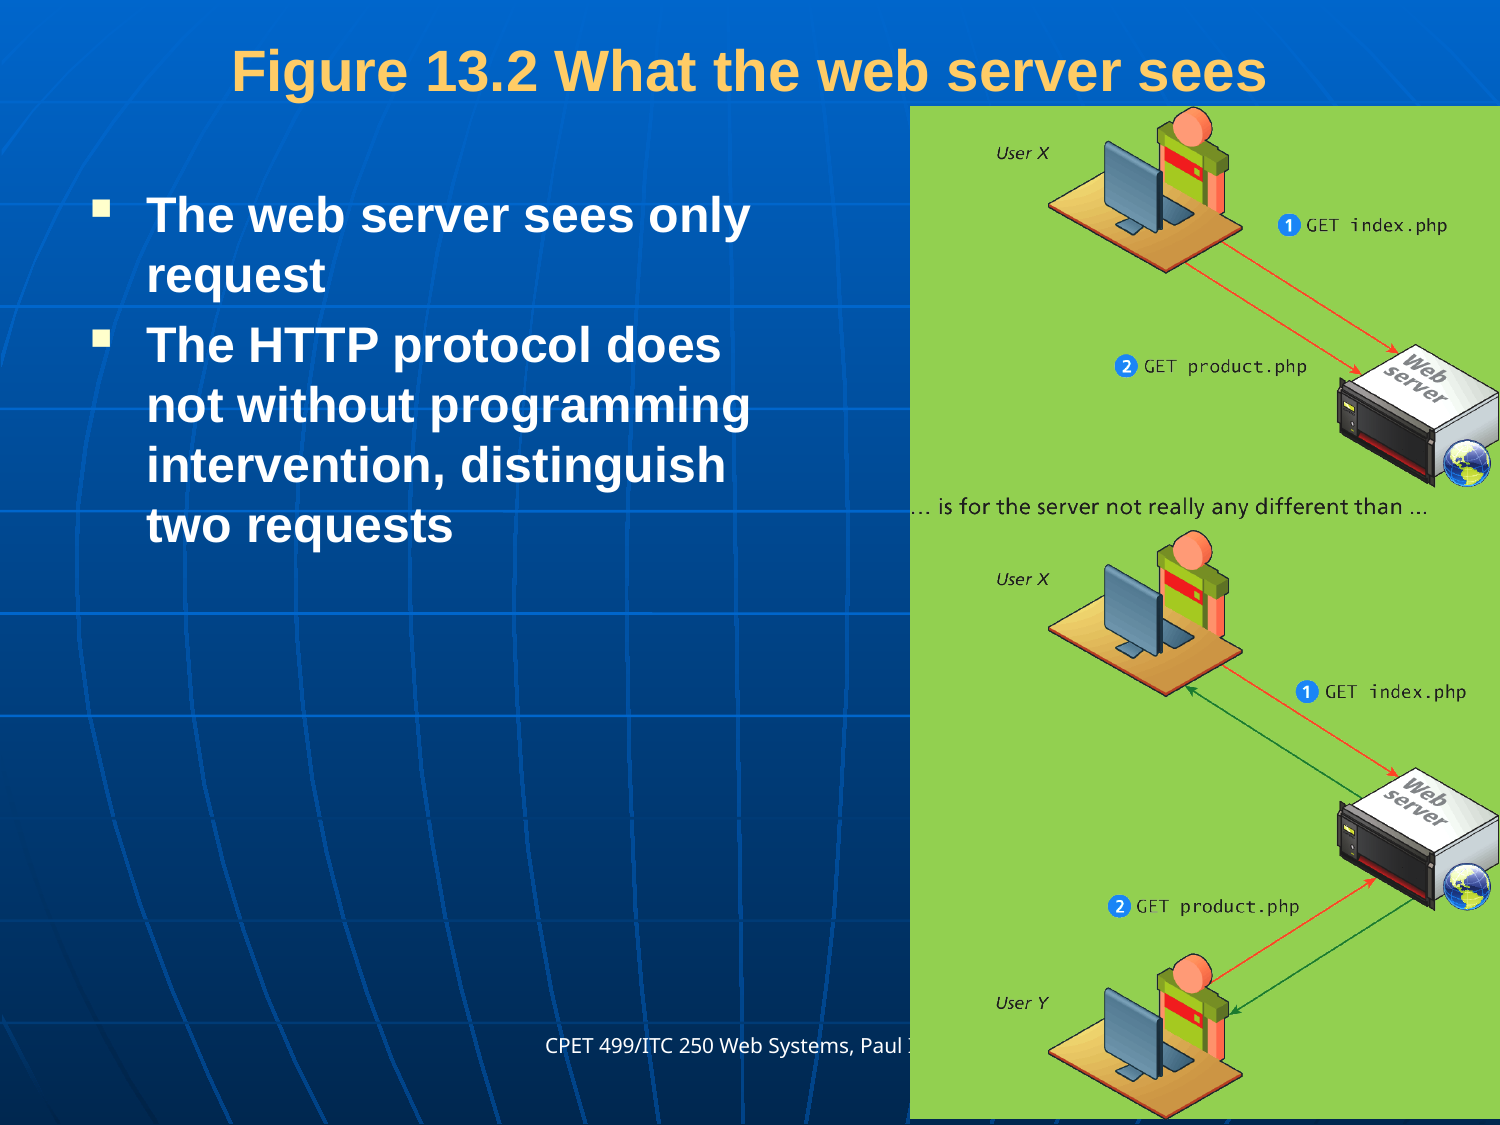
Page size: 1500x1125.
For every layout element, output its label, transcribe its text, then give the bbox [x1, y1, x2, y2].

list The web server sees only request The HTTP protocol does not without programming intervention, distinguish two requests [74, 174, 826, 1006]
picture [909, 106, 1500, 1120]
footer CPET 499/ITC 250 Web Systems, Paul I. Lin [512, 1024, 904, 1101]
title Figure 13.2 What the web server sees [37, 23, 1463, 113]
